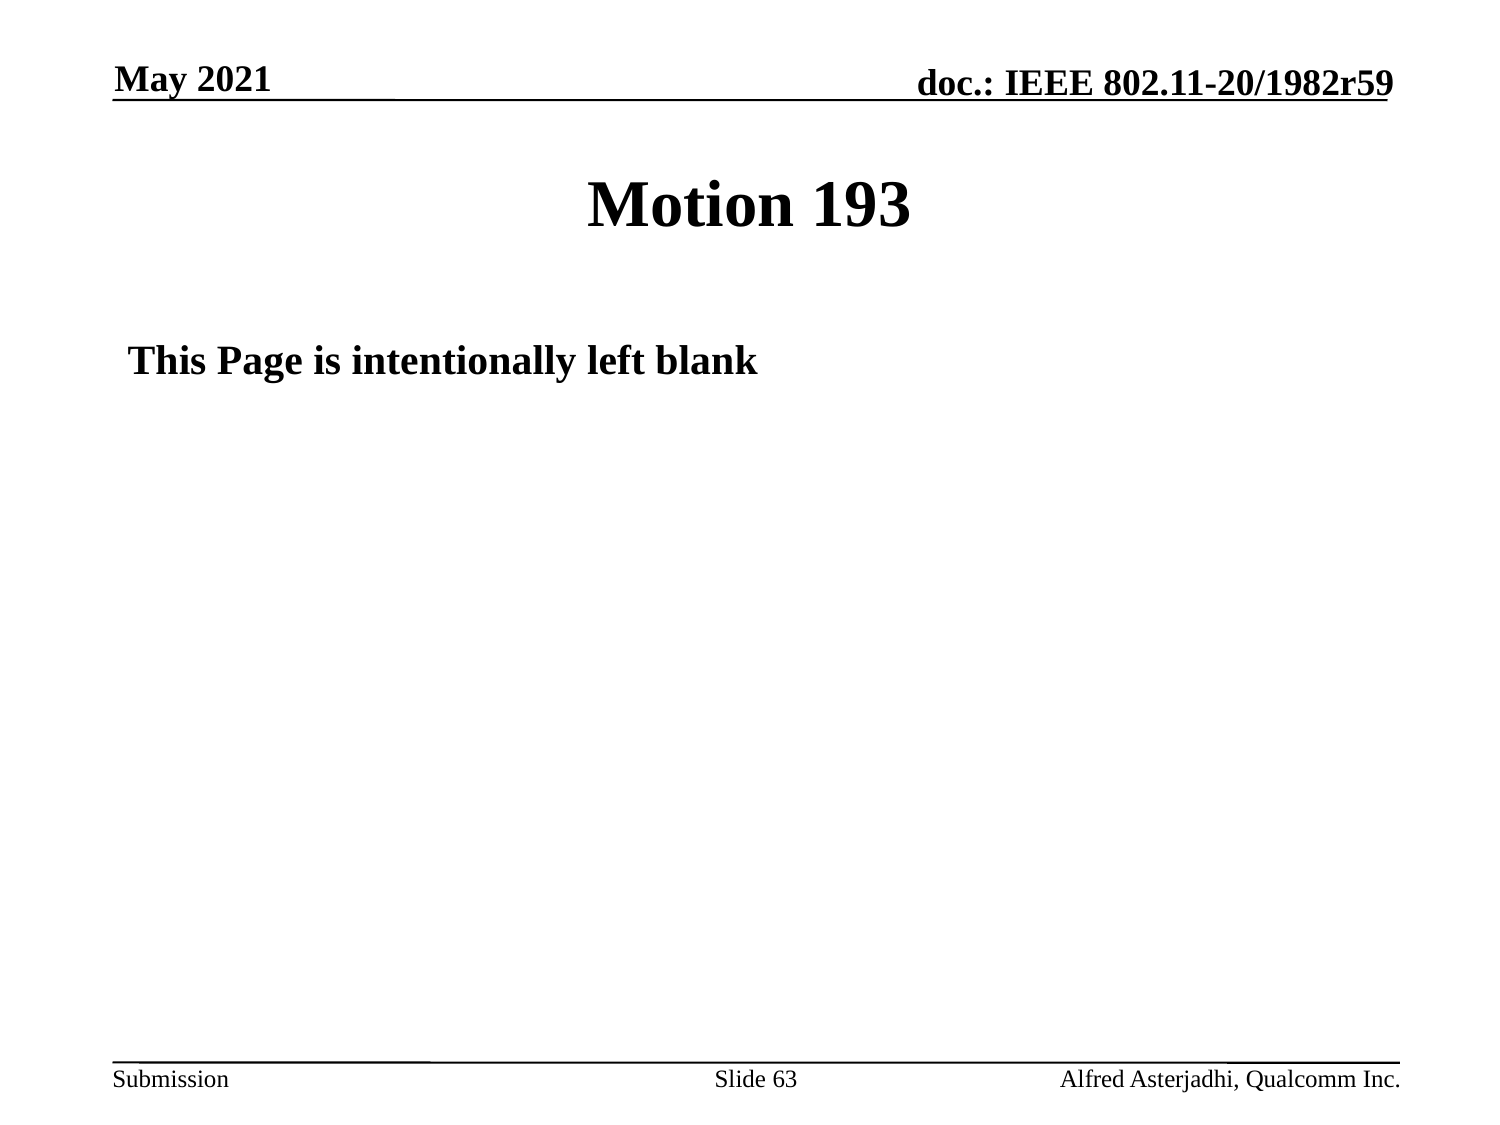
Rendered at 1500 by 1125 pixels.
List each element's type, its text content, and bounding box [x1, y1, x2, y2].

title Motion 193 [112, 112, 1388, 288]
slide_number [114, 54, 423, 100]
list This Page is intentionally left blank [112, 324, 1388, 1000]
slide_number Slide 63 [712, 1061, 800, 1123]
footer Alfred Asterjadhi, Qualcomm Inc. [878, 1061, 1402, 1093]
